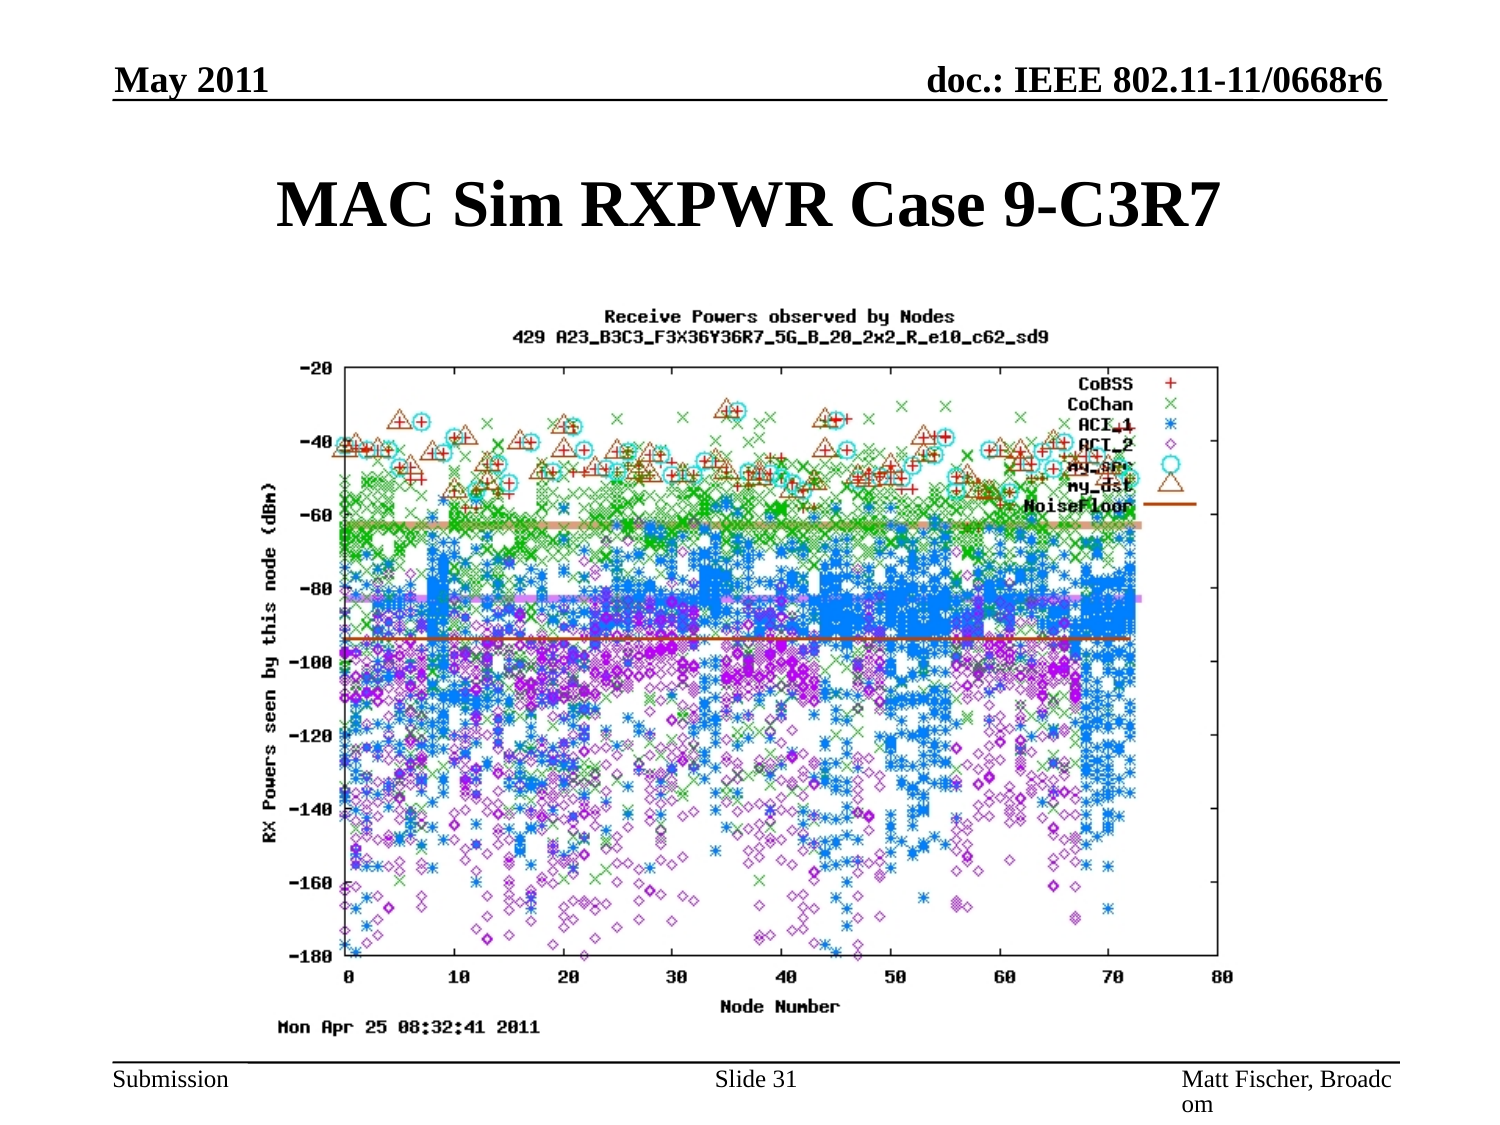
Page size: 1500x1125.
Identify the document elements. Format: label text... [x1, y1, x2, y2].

title MAC Sim RXPWR Case 9-C3R7 [112, 112, 1388, 288]
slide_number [114, 54, 272, 101]
slide_number Slide 31 [712, 1061, 800, 1093]
picture [249, 287, 1251, 1038]
footer Matt Fischer, Broadcom [1181, 1061, 1402, 1093]
